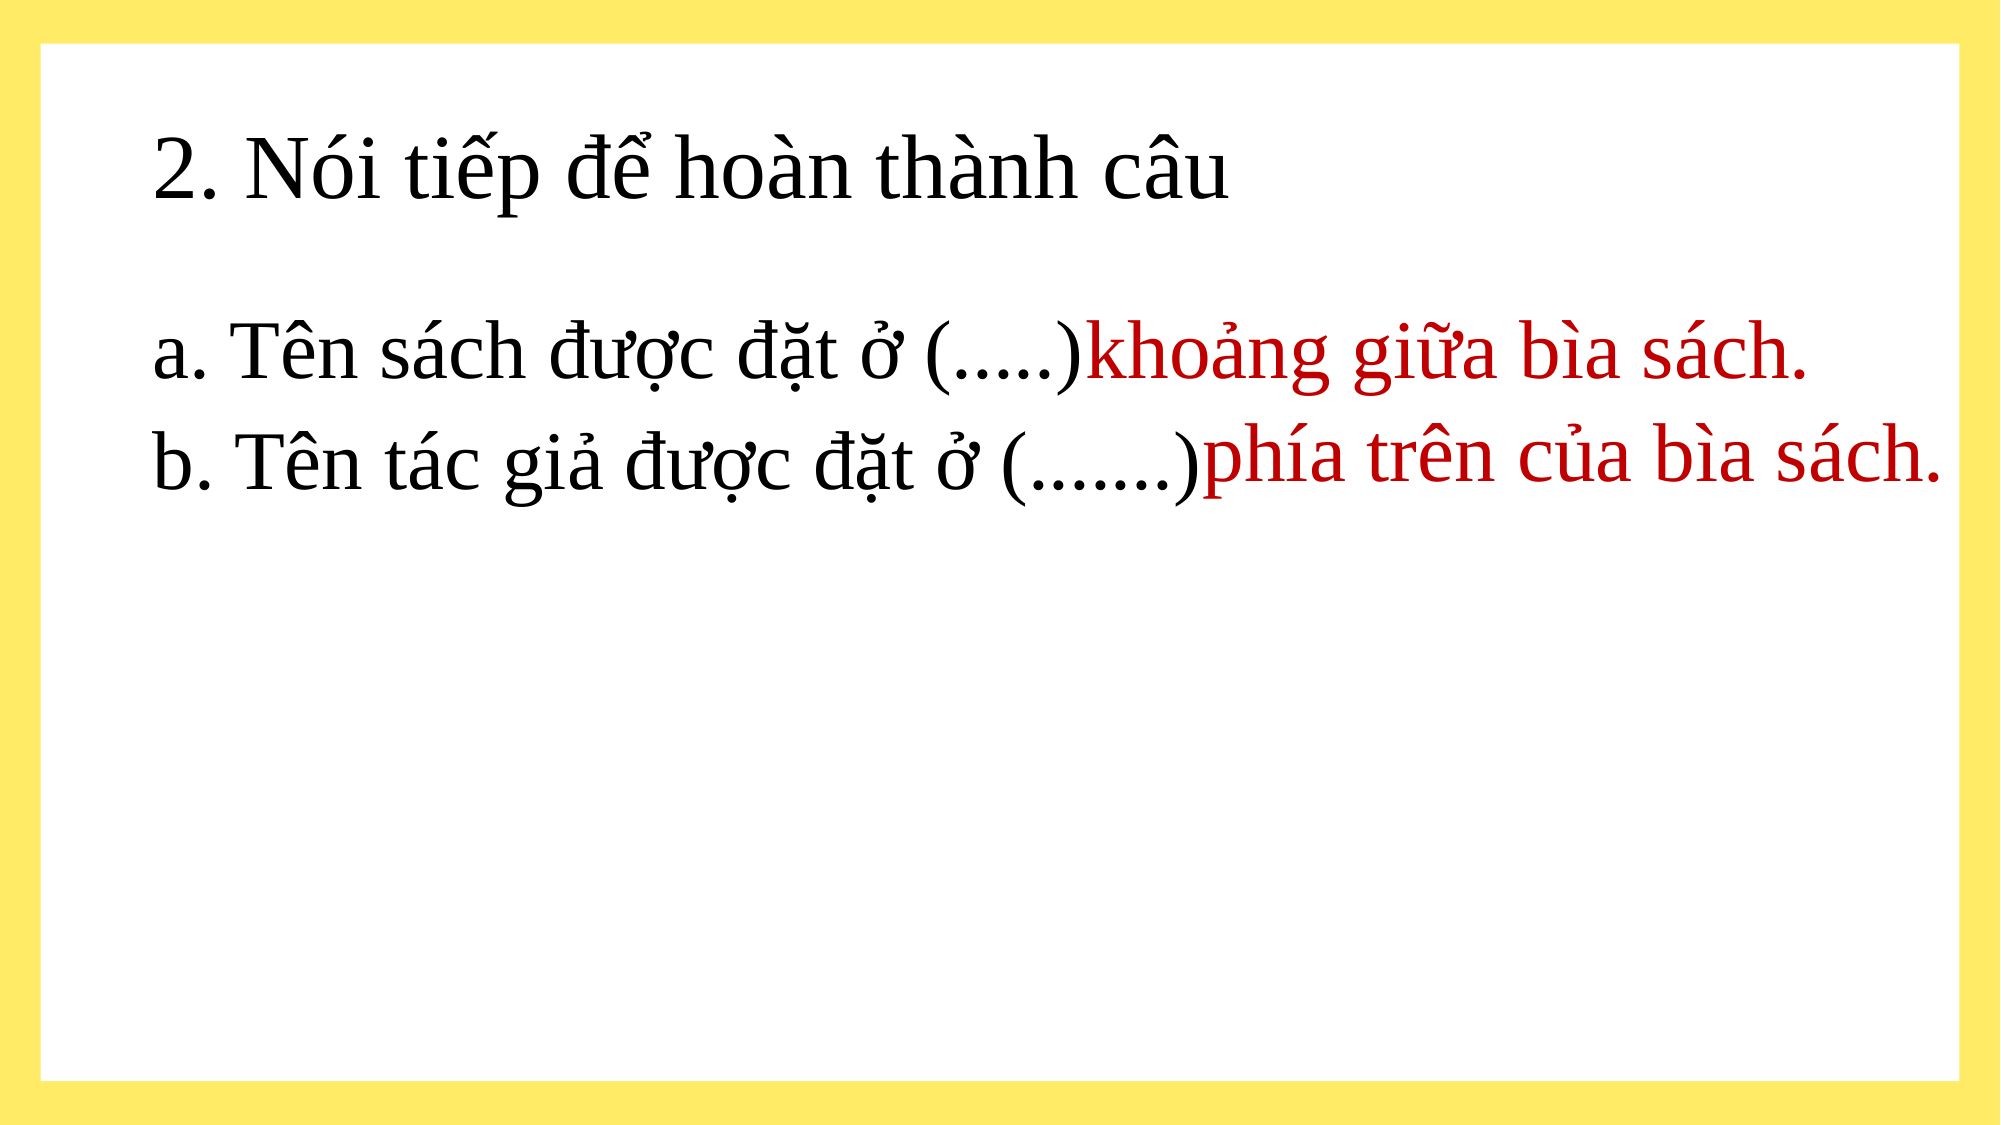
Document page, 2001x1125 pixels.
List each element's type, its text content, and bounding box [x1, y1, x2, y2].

text_box khoảng giữa bìa sách. [1070, 288, 1931, 403]
text_box phía trên của bìa sách. [1187, 390, 2000, 506]
list a. Tên sách được đặt ở (.....) b. Tên tác giả được đặt ở (.......) [137, 299, 1863, 1014]
title 2. Nói tiếp để hoàn thành câu [137, 59, 1863, 278]
